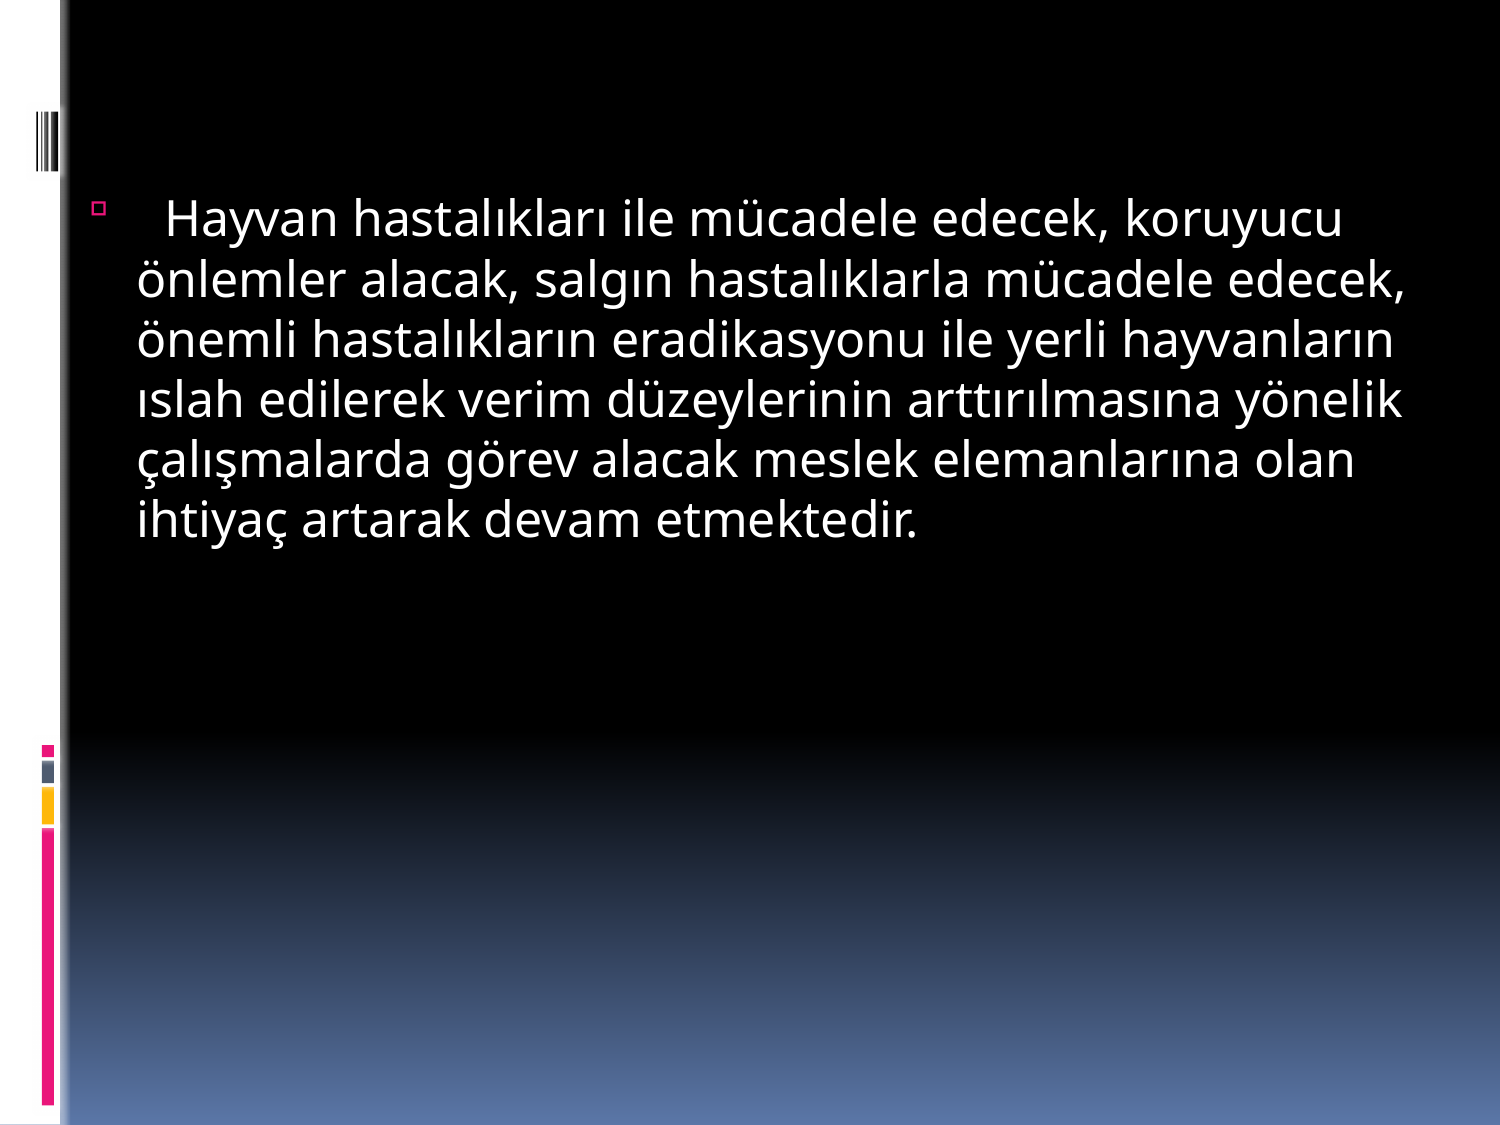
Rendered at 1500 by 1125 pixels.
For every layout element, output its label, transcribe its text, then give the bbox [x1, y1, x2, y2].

list Hayvan hastalıkları ile mücadele edecek, koruyucu önlemler alacak, salgın hastalıklarla mücadele edecek, önemli hastalıkların eradikasyonu ile yerli hayvanların ıslah edilerek verim düzeylerinin arttırılmasına yönelik çalışmalarda görev alacak meslek elemanlarına olan ihtiyaç artarak devam etmektedir. [0, 0, 1500, 1125]
